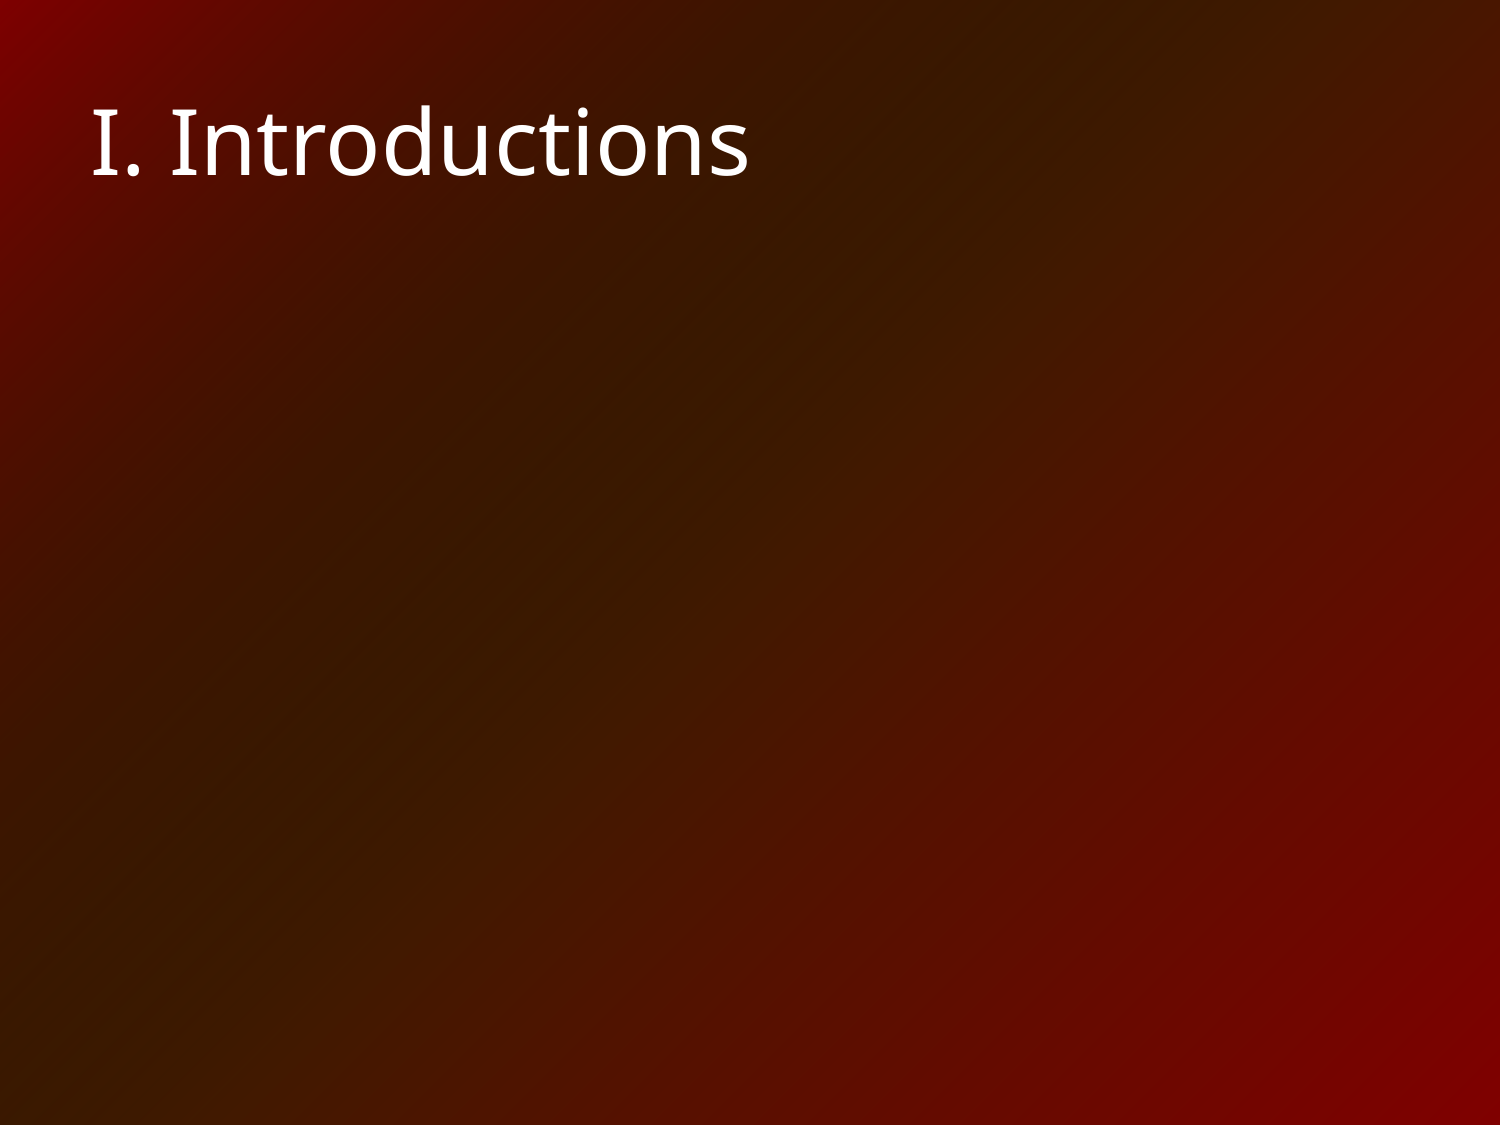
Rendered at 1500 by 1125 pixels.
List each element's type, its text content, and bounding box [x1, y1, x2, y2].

title I. Introductions [75, 45, 1425, 233]
